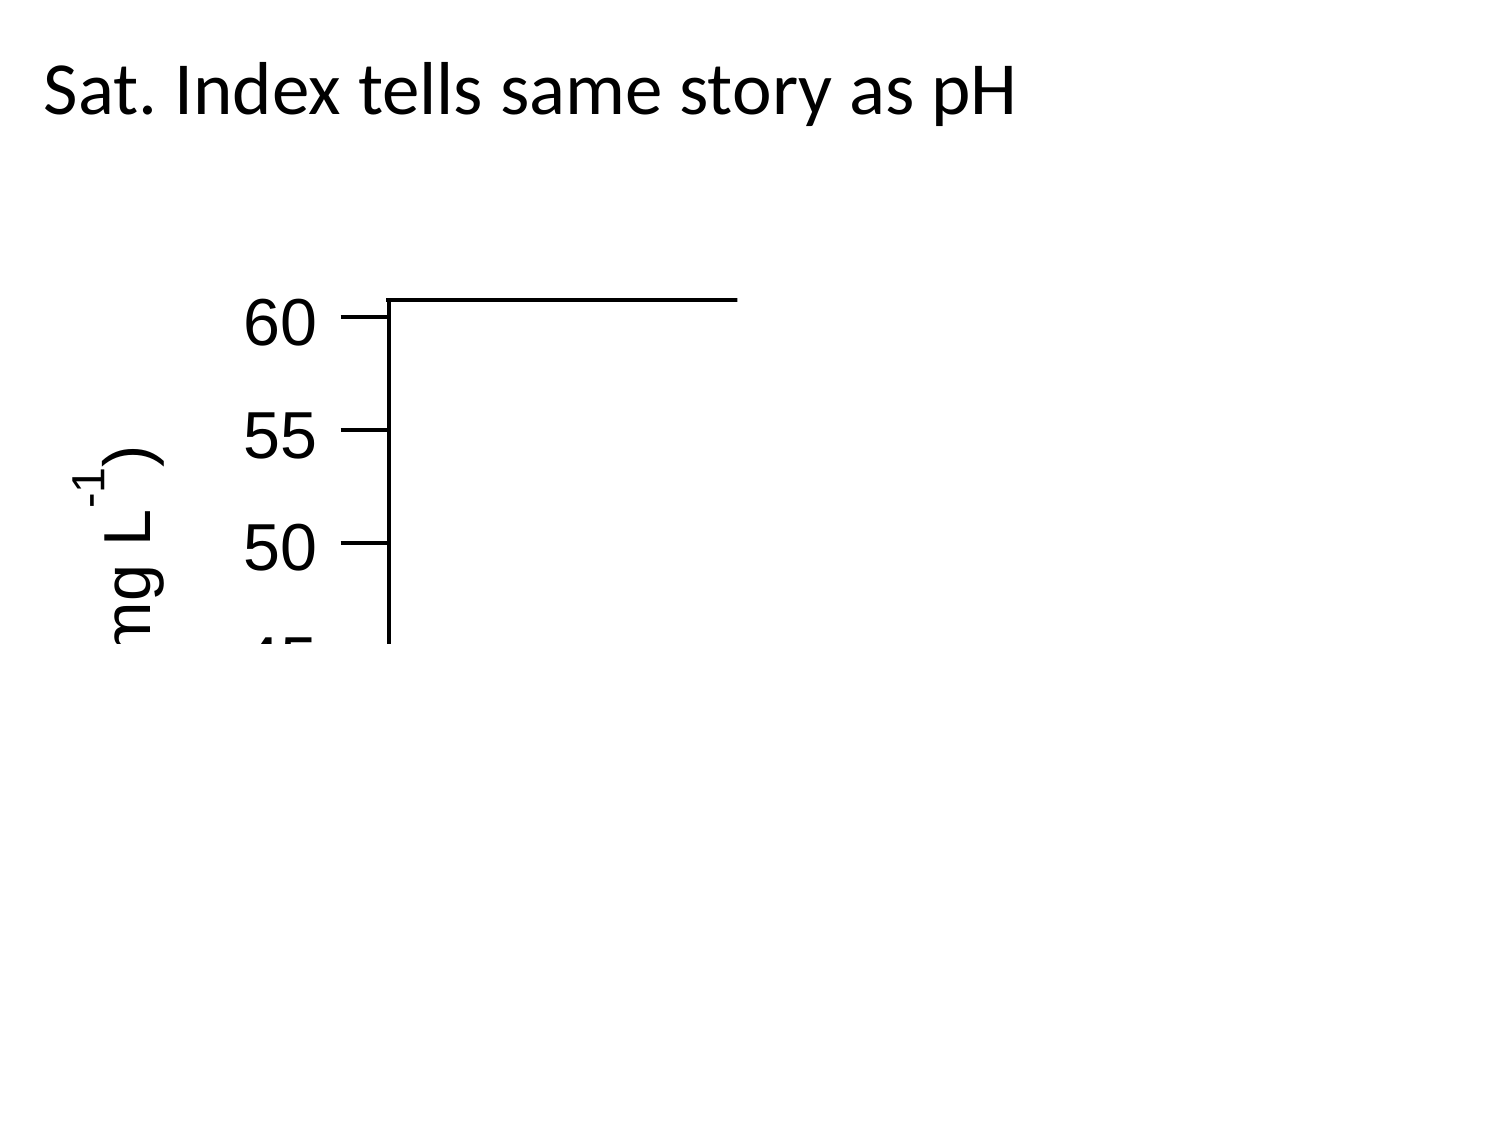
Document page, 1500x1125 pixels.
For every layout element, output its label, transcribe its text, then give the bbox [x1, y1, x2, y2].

picture [8, 125, 1491, 1117]
text_box Sat. Index tells same story as pH [29, 32, 1034, 138]
